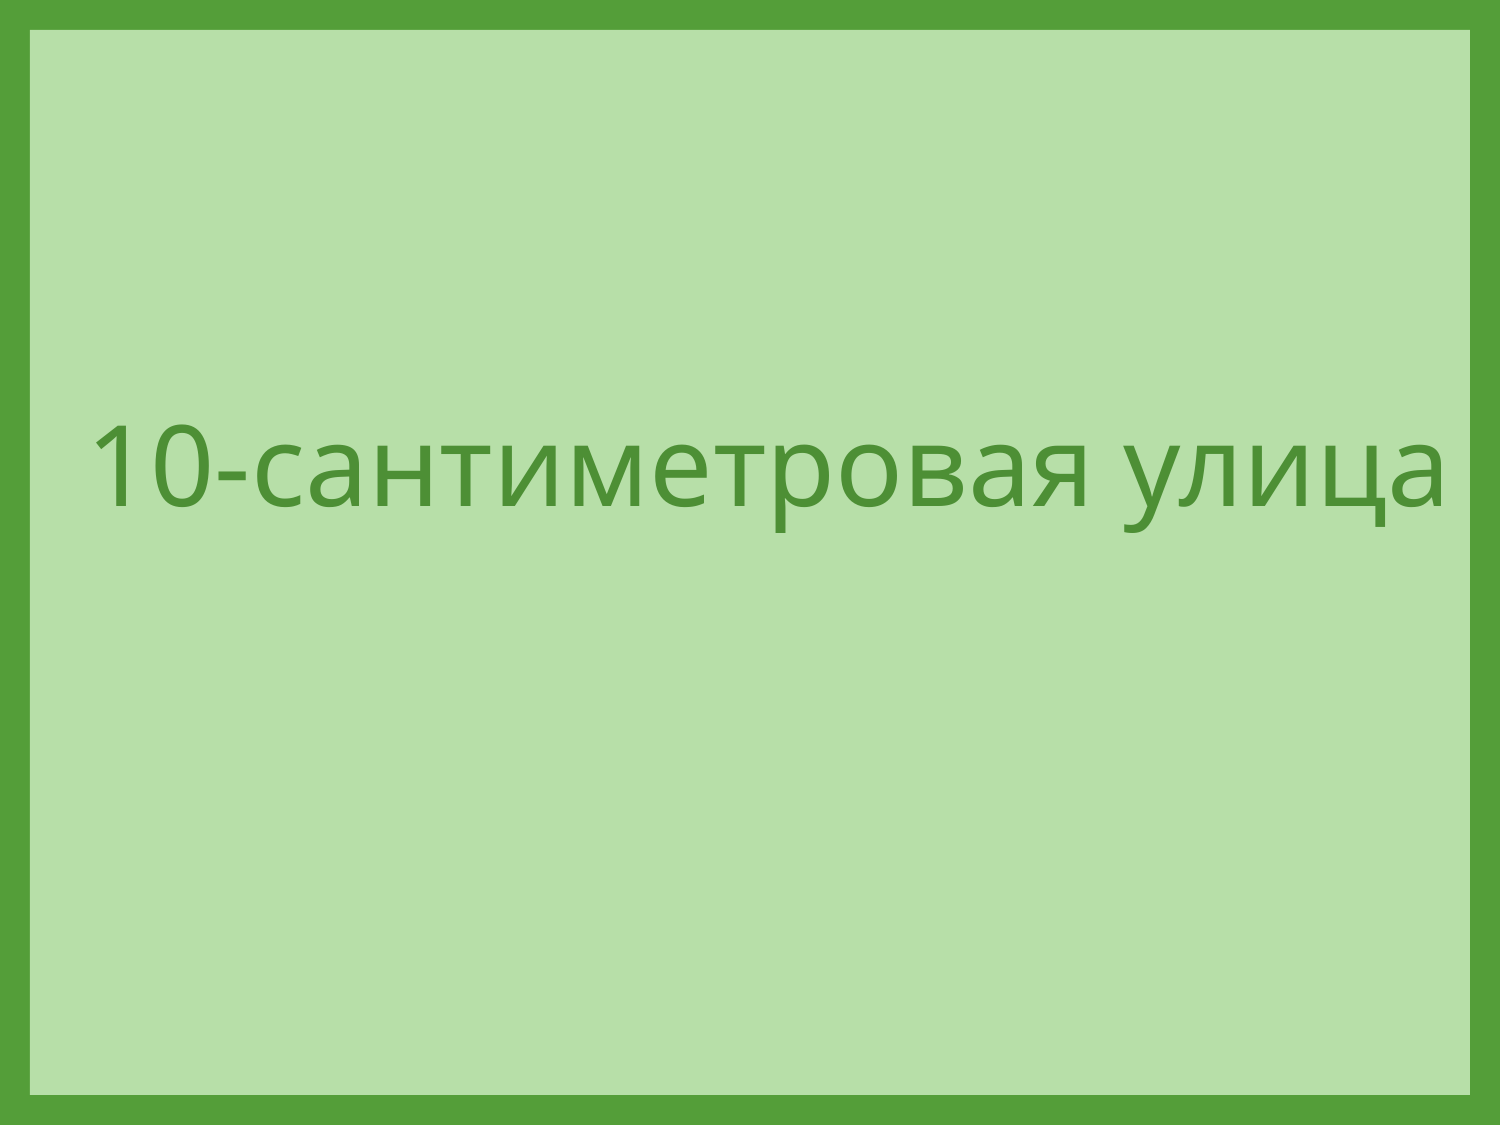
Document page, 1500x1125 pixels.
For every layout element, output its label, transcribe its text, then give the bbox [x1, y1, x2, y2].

text_box 10-сантиметровая улица [49, 377, 1488, 537]
